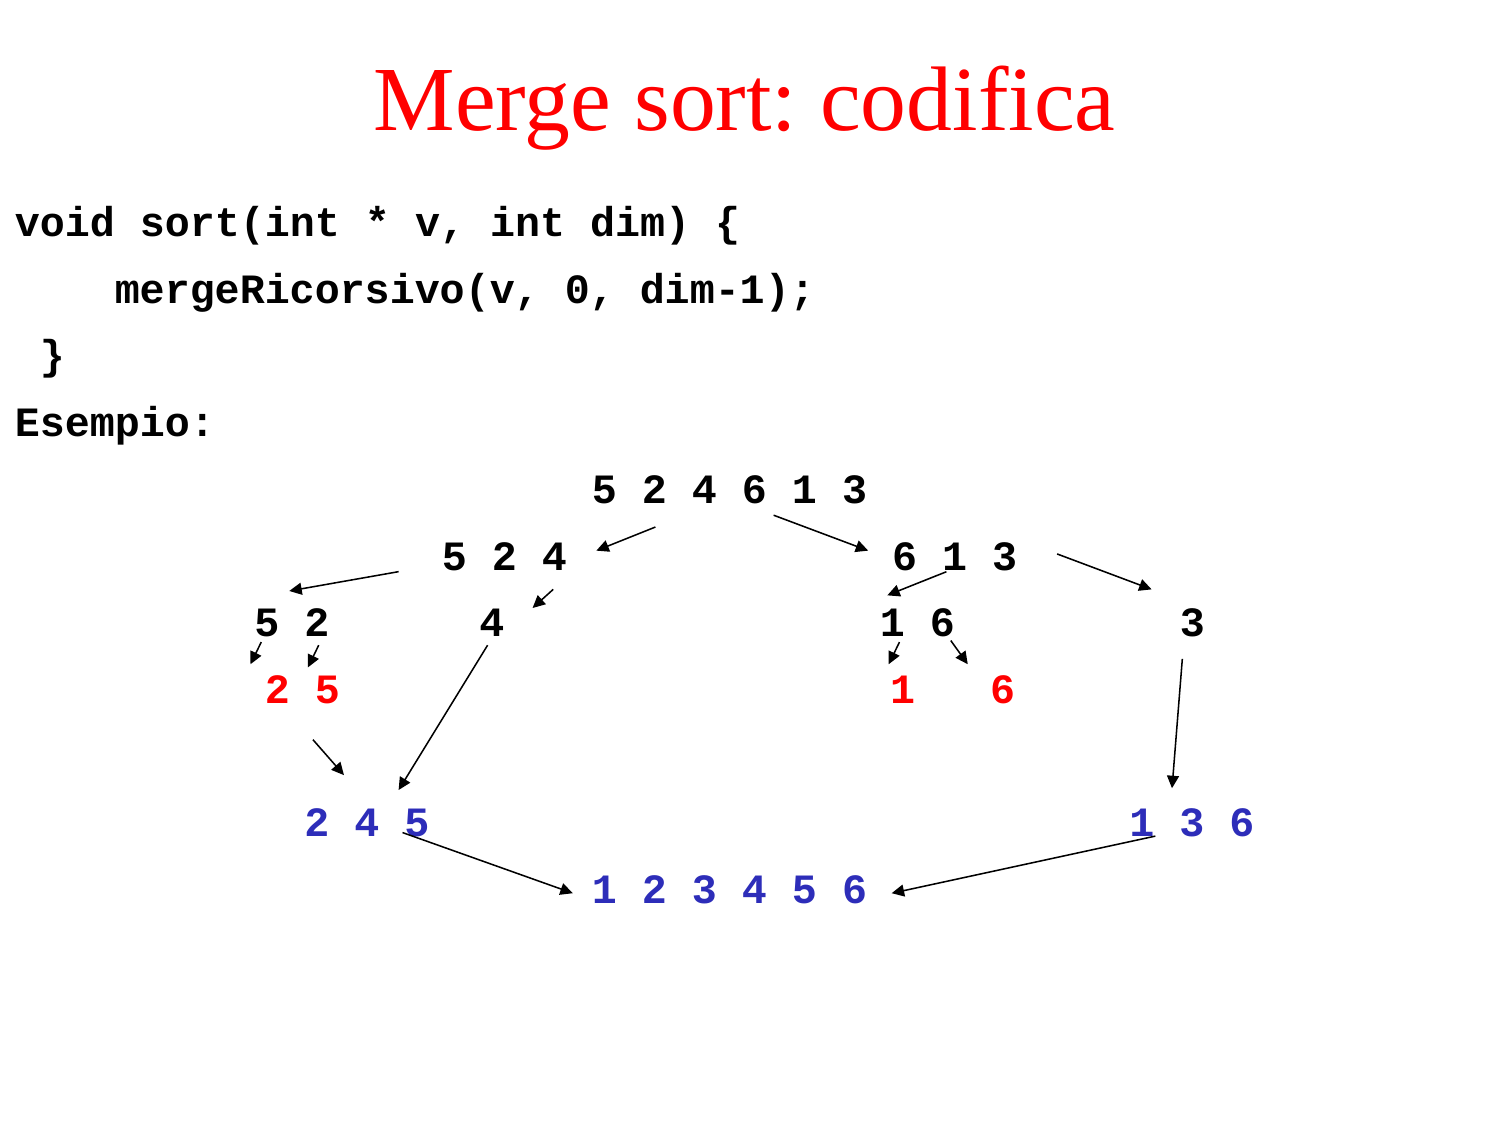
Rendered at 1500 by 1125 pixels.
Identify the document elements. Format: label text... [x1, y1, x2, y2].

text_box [773, 515, 869, 551]
title Merge sort: codifica [107, 0, 1383, 187]
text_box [532, 589, 554, 608]
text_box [887, 571, 947, 596]
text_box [950, 640, 968, 665]
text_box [891, 836, 1156, 894]
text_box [888, 641, 900, 665]
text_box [1172, 658, 1183, 789]
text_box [398, 645, 488, 791]
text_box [307, 645, 319, 668]
list void sort(int * v, int dim) { mergeRicorsivo(v, 0, dim-1); } Esempio: 5 2 4 6 1 3 5 2 4 6 1 3 5 2 4 1 6 3 2 5 1 6 2 4 5 1 3 6 1 2 3 4 5 6 [0, 187, 1459, 1050]
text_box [250, 641, 262, 665]
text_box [1057, 553, 1152, 590]
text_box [312, 739, 344, 776]
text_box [402, 832, 573, 894]
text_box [289, 571, 399, 591]
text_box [596, 526, 656, 551]
